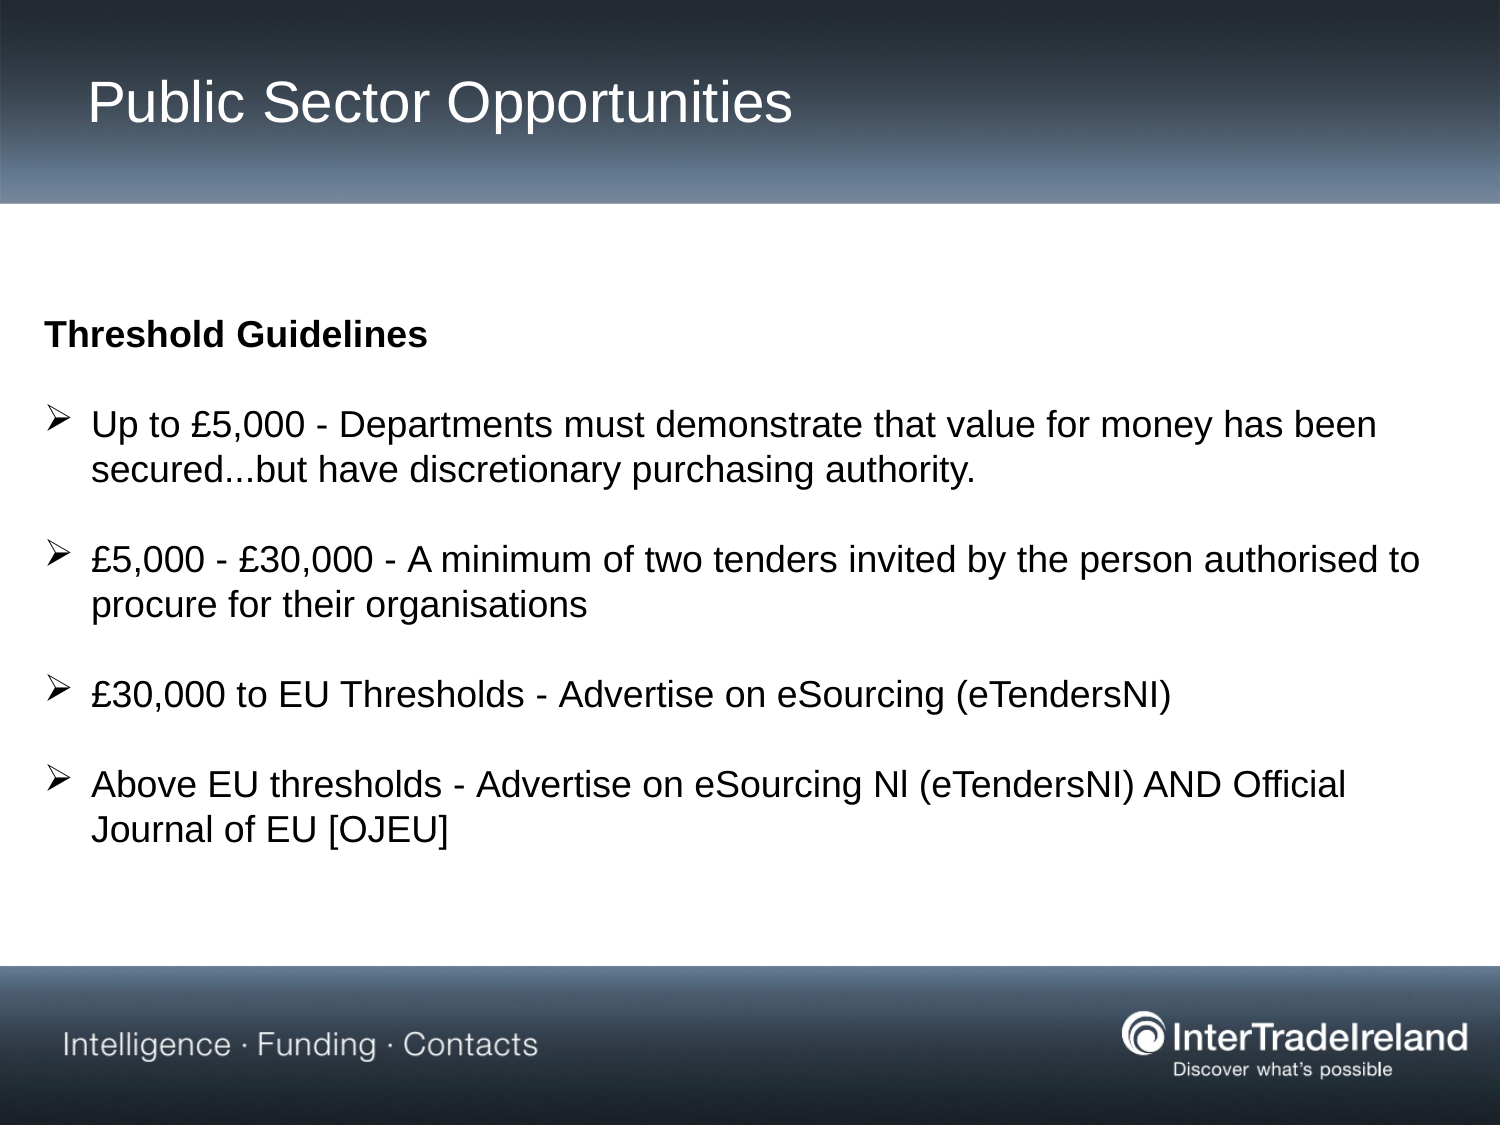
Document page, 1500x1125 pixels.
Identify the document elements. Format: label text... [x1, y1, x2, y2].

picture [0, 965, 1500, 1125]
text_box Threshold Guidelines Up to £5,000 - Departments must demonstrate that value for money has been secured...but have discretionary purchasing authority. £5,000 - £30,000 - A minimum of two tenders invited by the person authorised to procure for their organisations £30,000 to EU Thresholds - Advertise on eSourcing (eTendersNI) Above EU thresholds - Advertise on eSourcing Nl (eTendersNI) AND Official Journal of EU [OJEU] [29, 302, 1447, 858]
picture [0, 0, 1500, 205]
